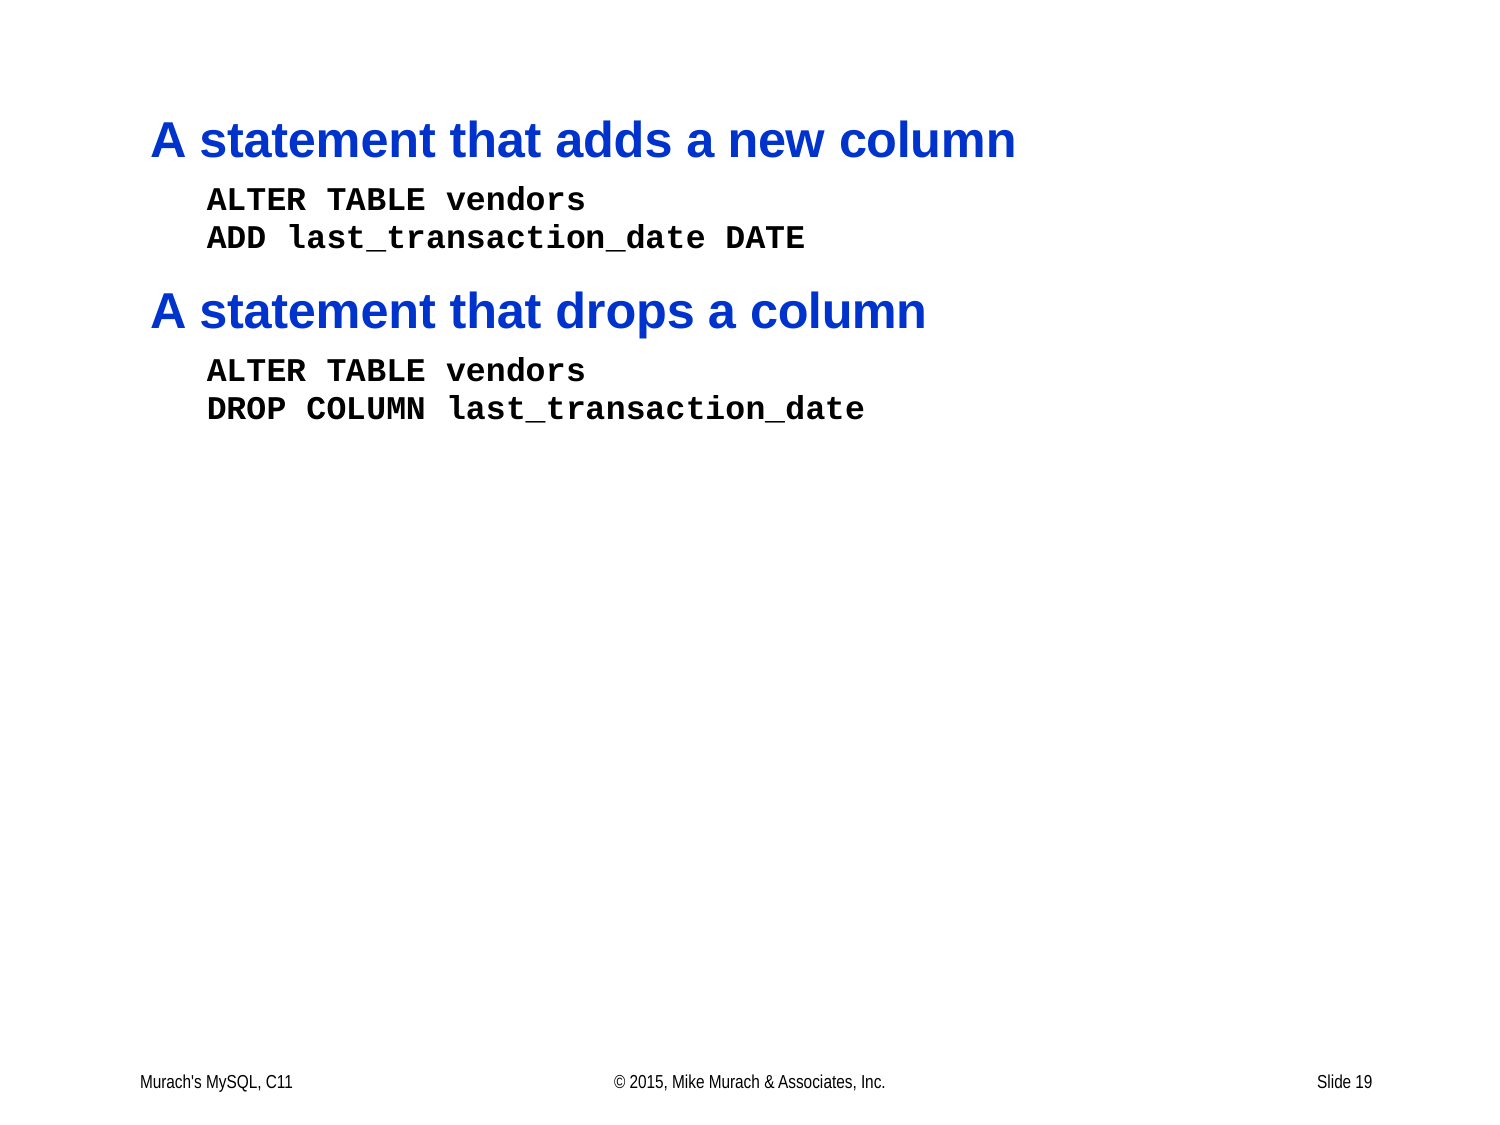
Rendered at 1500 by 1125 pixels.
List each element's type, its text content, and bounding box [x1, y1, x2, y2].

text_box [149, 112, 1351, 515]
slide_number Slide 19 [1074, 1024, 1388, 1101]
slide_number Murach's MySQL, C11 [124, 1024, 451, 1101]
footer © 2015, Mike Murach & Associates, Inc. [474, 1024, 1026, 1101]
